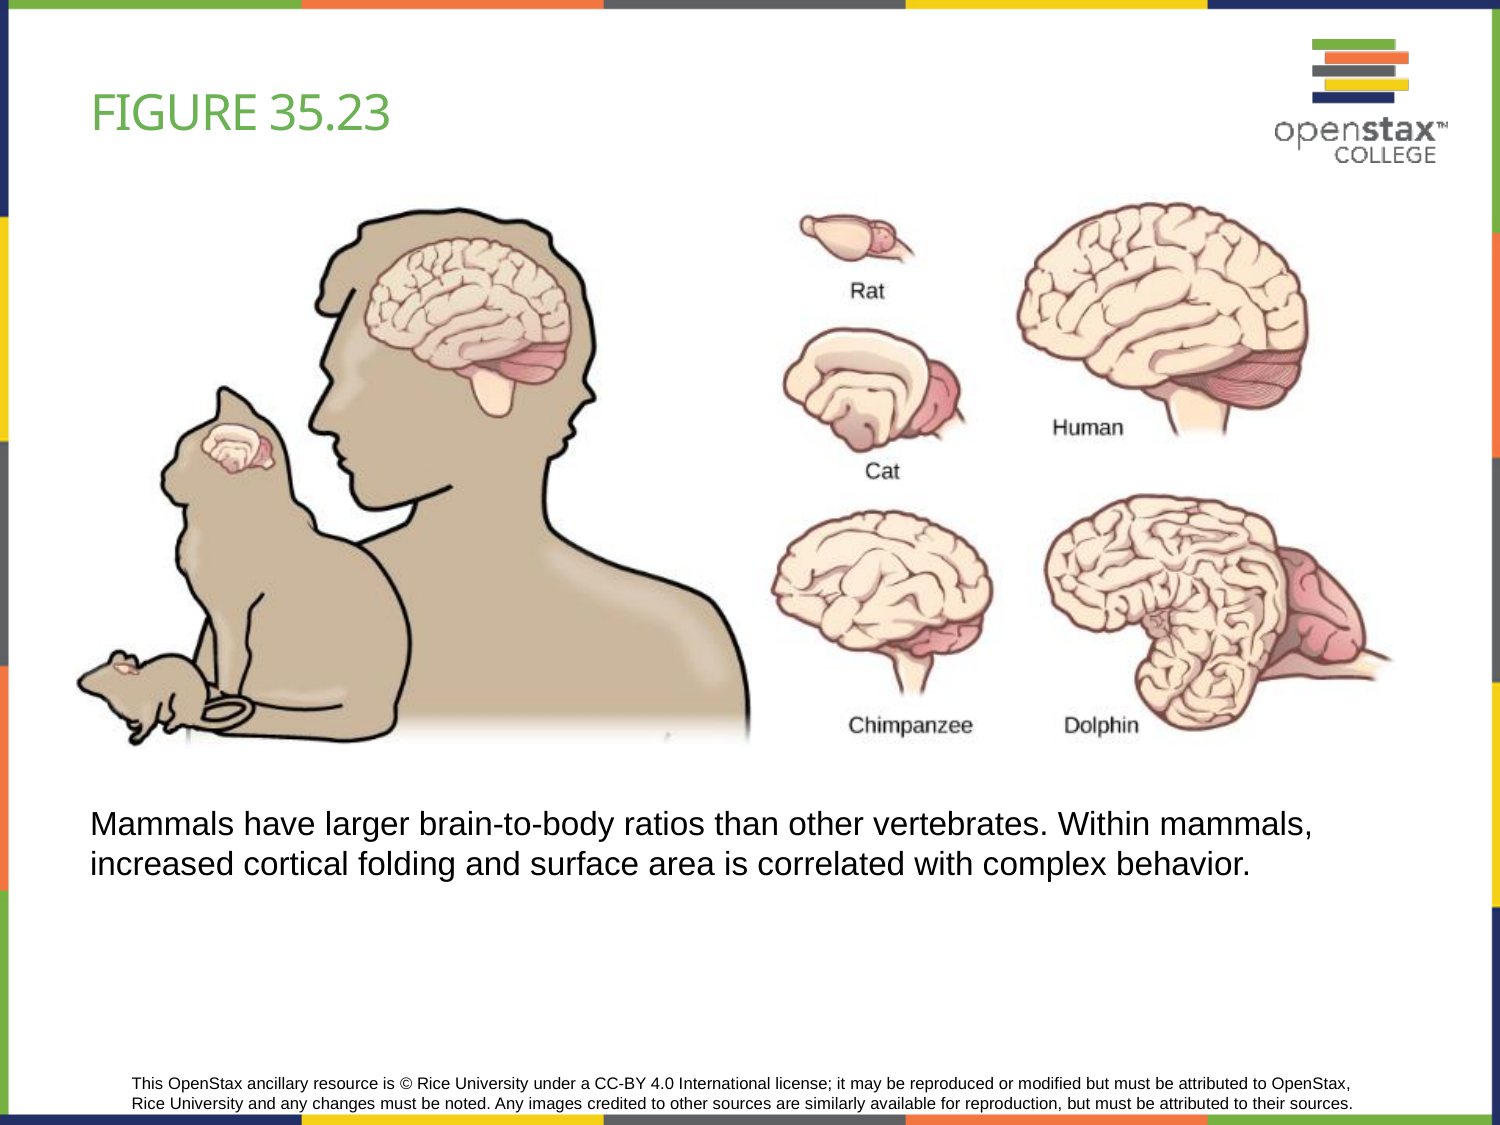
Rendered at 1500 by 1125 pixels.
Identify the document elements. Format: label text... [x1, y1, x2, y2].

title Figure 35.23 [75, 39, 1274, 148]
picture [0, 0, 1500, 1125]
list Mammals have larger brain-to-body ratios than other vertebrates. Within mammals, increased cortical folding and surface area is correlated with complex behavior. [75, 794, 1398, 986]
footer This OpenStax ancillary resource is © Rice University under a CC-BY 4.0 International license; it may be reproduced or modified but must be attributed to OpenStax, Rice University and any changes must be noted. Any images credited to other sources are similarly available for reproduction, but must be attributed to their sources. [116, 1065, 1398, 1112]
